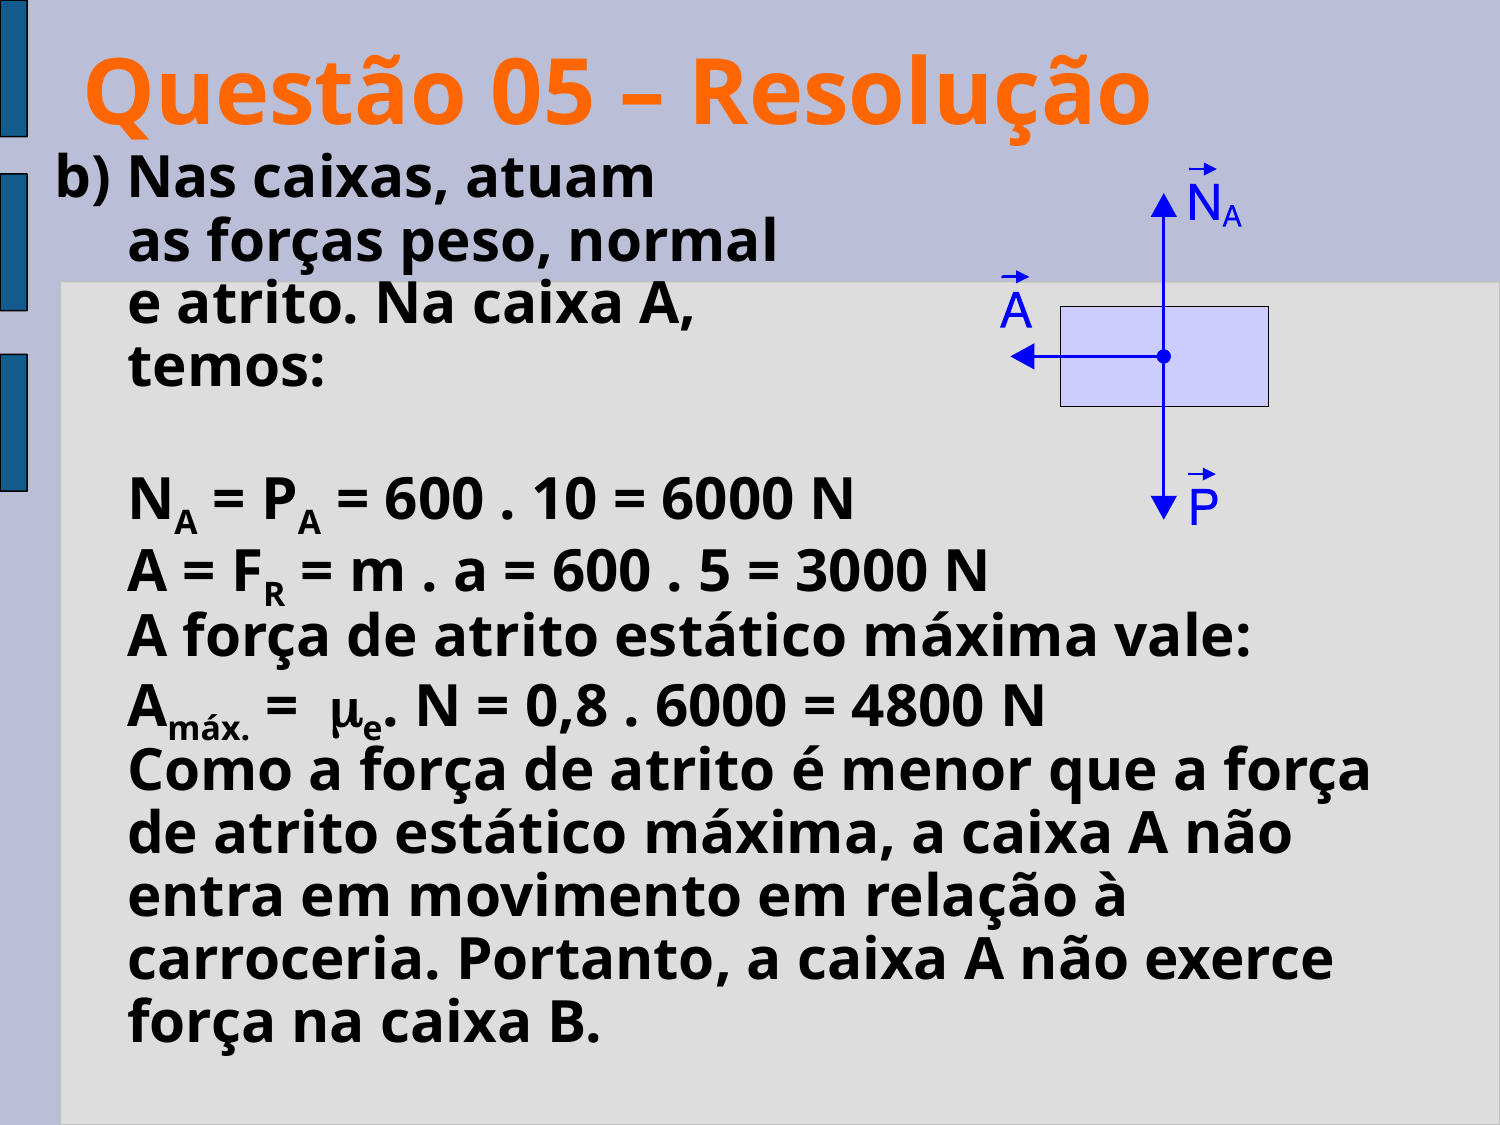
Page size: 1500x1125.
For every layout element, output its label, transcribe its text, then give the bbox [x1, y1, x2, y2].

text_box b) Nas caixas, atuam as forças peso, normal e atrito. Na caixa A, temos: NA = PA = 600 . 10 = 6000 N A = FR = m . a = 600 . 5 = 3000 N A força de atrito estático máxima vale: Amáx. = e. N = 0,8 . 6000 = 4800 N Como a força de atrito é menor que a força de atrito estático máxima, a caixa A não entra em movimento em relação à carroceria. Portanto, a caixa A não exerce força na caixa B. [34, 140, 1447, 1063]
text_box Questão 05 – Resolução [67, 24, 1170, 140]
picture [999, 162, 1270, 526]
